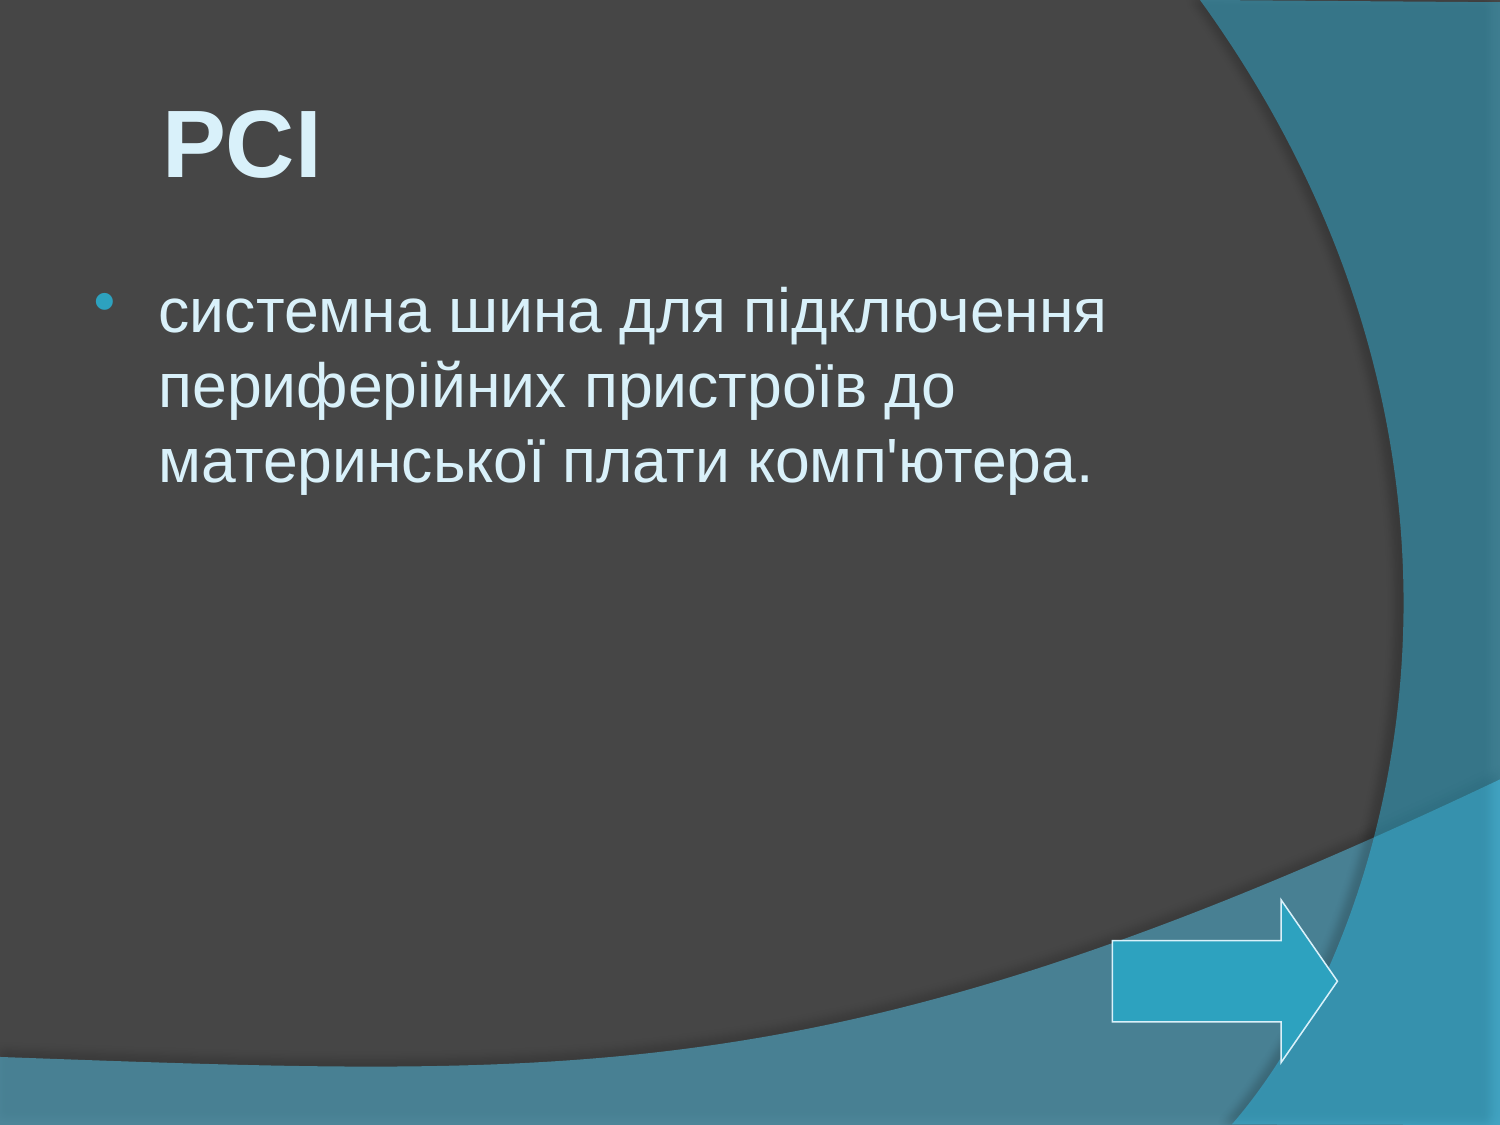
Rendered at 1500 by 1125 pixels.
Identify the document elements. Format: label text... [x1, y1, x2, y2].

title PCI [74, 44, 1301, 233]
list системна шина для підключення периферійних пристроїв до материнської плати комп'ютера. [74, 262, 1301, 1006]
text_box [1112, 899, 1338, 1063]
